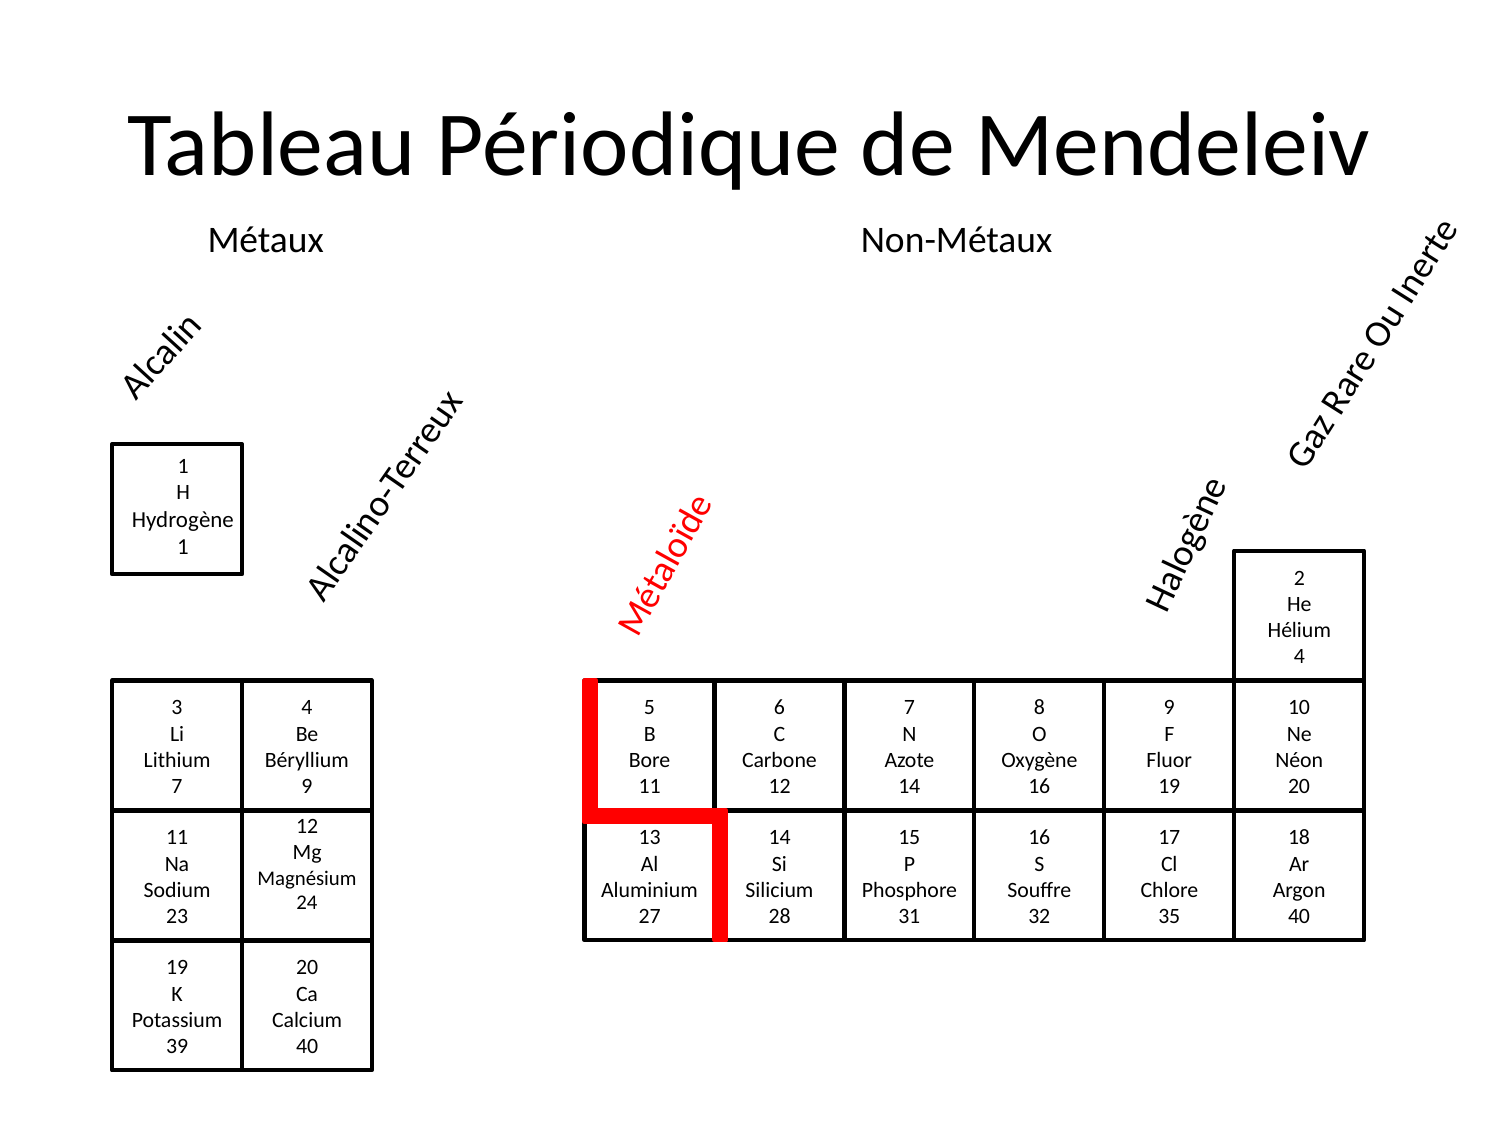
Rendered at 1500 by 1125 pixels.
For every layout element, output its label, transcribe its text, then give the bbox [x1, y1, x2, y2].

text_box Métaloïde [584, 456, 741, 672]
text_box 17 Cl Chlore 35 [1102, 808, 1232, 942]
text_box 11 Na Sodium 23 [110, 808, 244, 942]
text_box 3 Li Lithium 7 [110, 678, 244, 808]
text_box 13 Al Aluminium 27 [582, 824, 712, 942]
text_box 8 O Oxygène 16 [972, 678, 1102, 813]
text_box [582, 808, 717, 824]
text_box 19 K Potassium 39 [110, 942, 240, 1072]
text_box 5 B Bore 11 [598, 678, 712, 808]
text_box 1 H Hydrogène 1 [112, 444, 254, 567]
text_box 10 Ne Néon 20 [1232, 683, 1366, 813]
text_box [582, 678, 598, 813]
title Tableau Périodique de Mendeleiv [75, 45, 1425, 233]
text_box Alcalin [64, 268, 253, 453]
text_box Alcalino-Terreux [278, 337, 503, 624]
text_box [712, 808, 728, 942]
text_box 2 He Hélium 4 [1232, 549, 1366, 683]
text_box 16 S Souffre 32 [972, 813, 1102, 942]
text_box 4 Be Béryllium 9 [244, 678, 374, 808]
text_box Métaux [135, 208, 396, 268]
text_box 18 Ar Argon 40 [1232, 813, 1366, 942]
text_box 12 Mg Magnésium 24 [244, 808, 374, 942]
text_box Non-Métaux [738, 208, 1176, 268]
text_box [110, 451, 244, 576]
text_box Gaz Rare Ou Inerte [1259, 160, 1500, 493]
text_box 7 N Azote 14 [842, 678, 972, 808]
text_box 20 Ca Calcium 40 [240, 942, 374, 1072]
text_box 9 F Fluor 19 [1102, 678, 1232, 808]
text_box 14 Si Silicium 28 [728, 808, 842, 942]
text_box 15 P Phosphore 31 [842, 808, 972, 942]
text_box 6 C Carbone 12 [712, 678, 842, 808]
text_box Halogène [1116, 444, 1251, 641]
